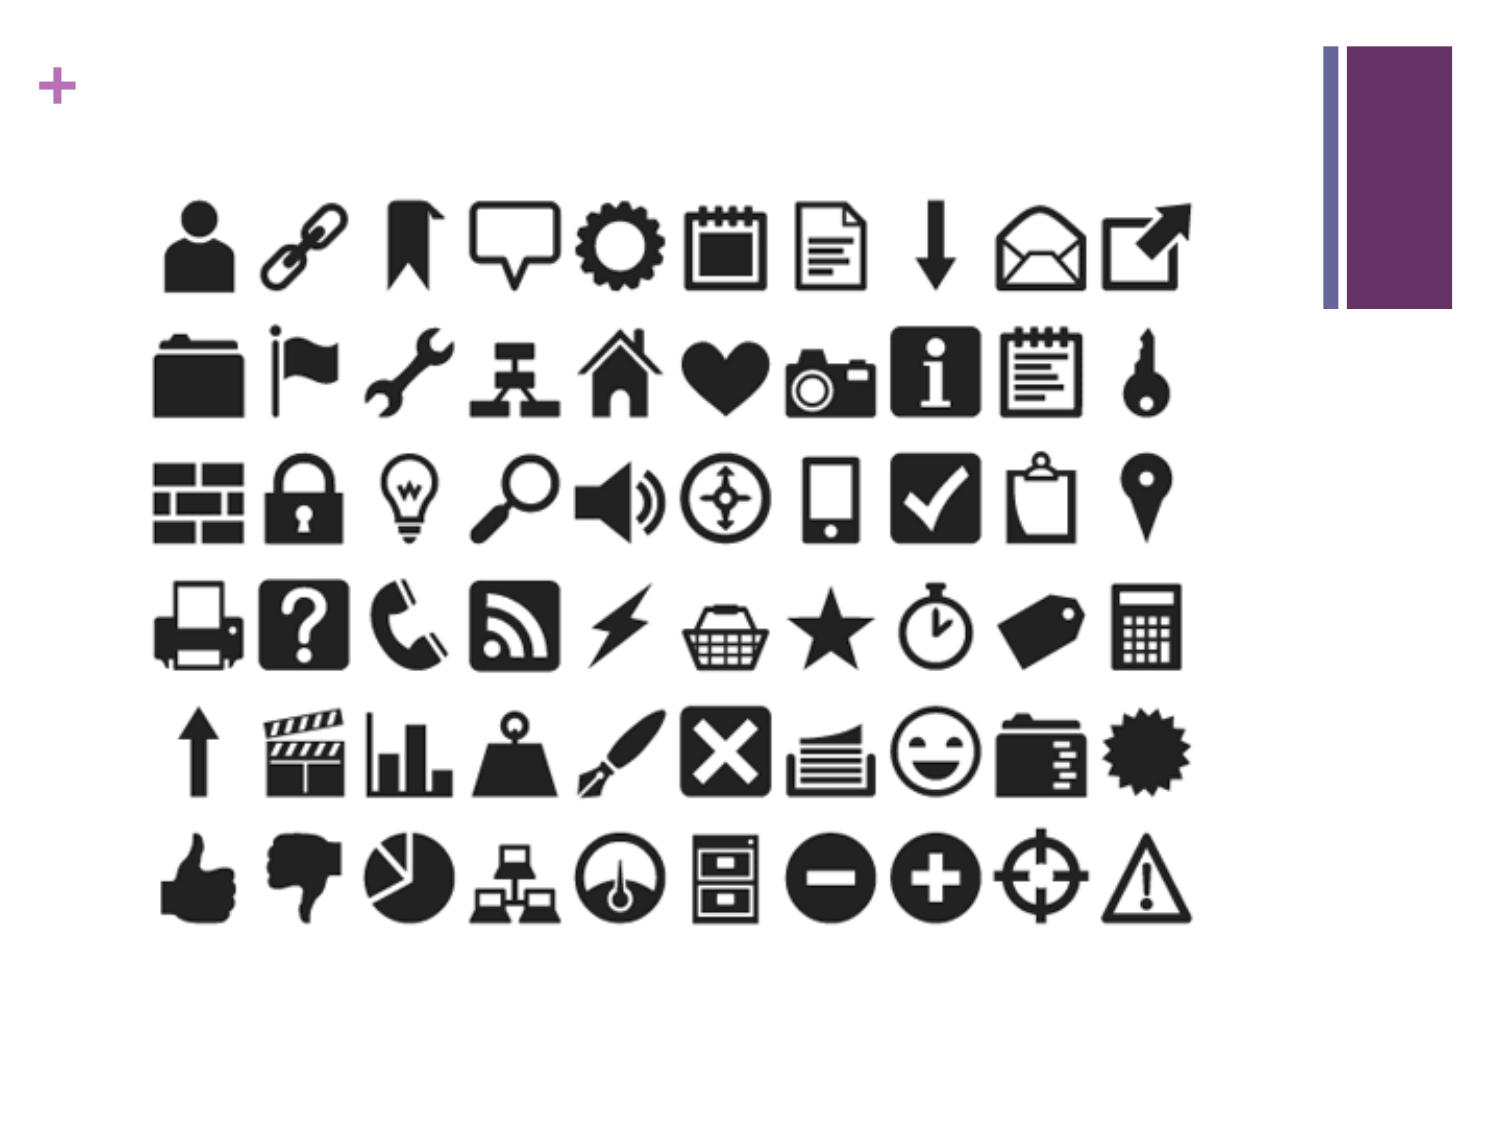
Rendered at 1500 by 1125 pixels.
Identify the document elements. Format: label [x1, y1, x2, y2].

picture [31, 145, 1314, 980]
